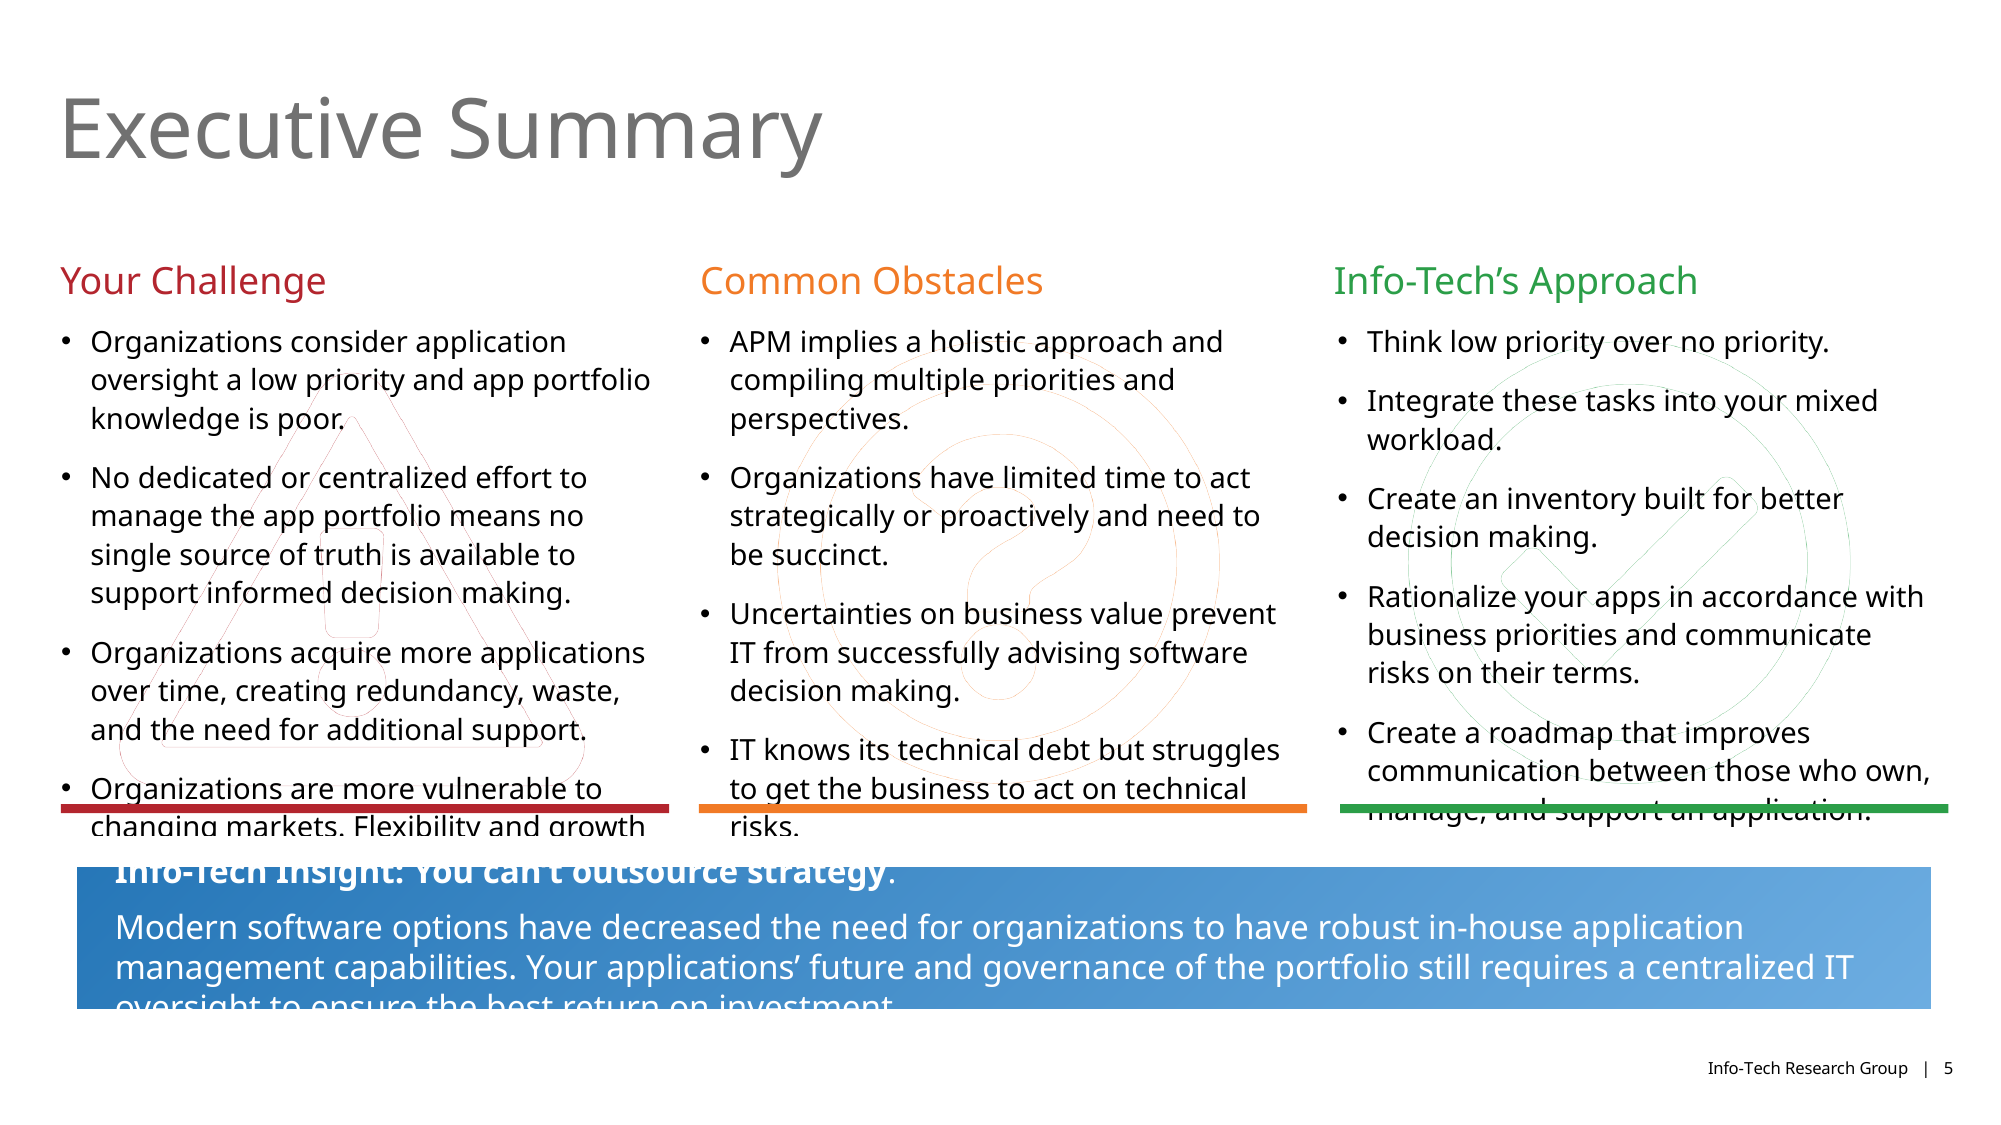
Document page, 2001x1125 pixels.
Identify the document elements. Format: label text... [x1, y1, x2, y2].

list Your Challenge [60, 262, 642, 302]
title Executive Summary [58, 86, 1899, 278]
picture [0, 285, 2001, 856]
list Info-Tech’s Approach [1333, 262, 1915, 285]
list Common Obstacles [700, 262, 1282, 285]
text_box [61, 851, 1946, 1025]
